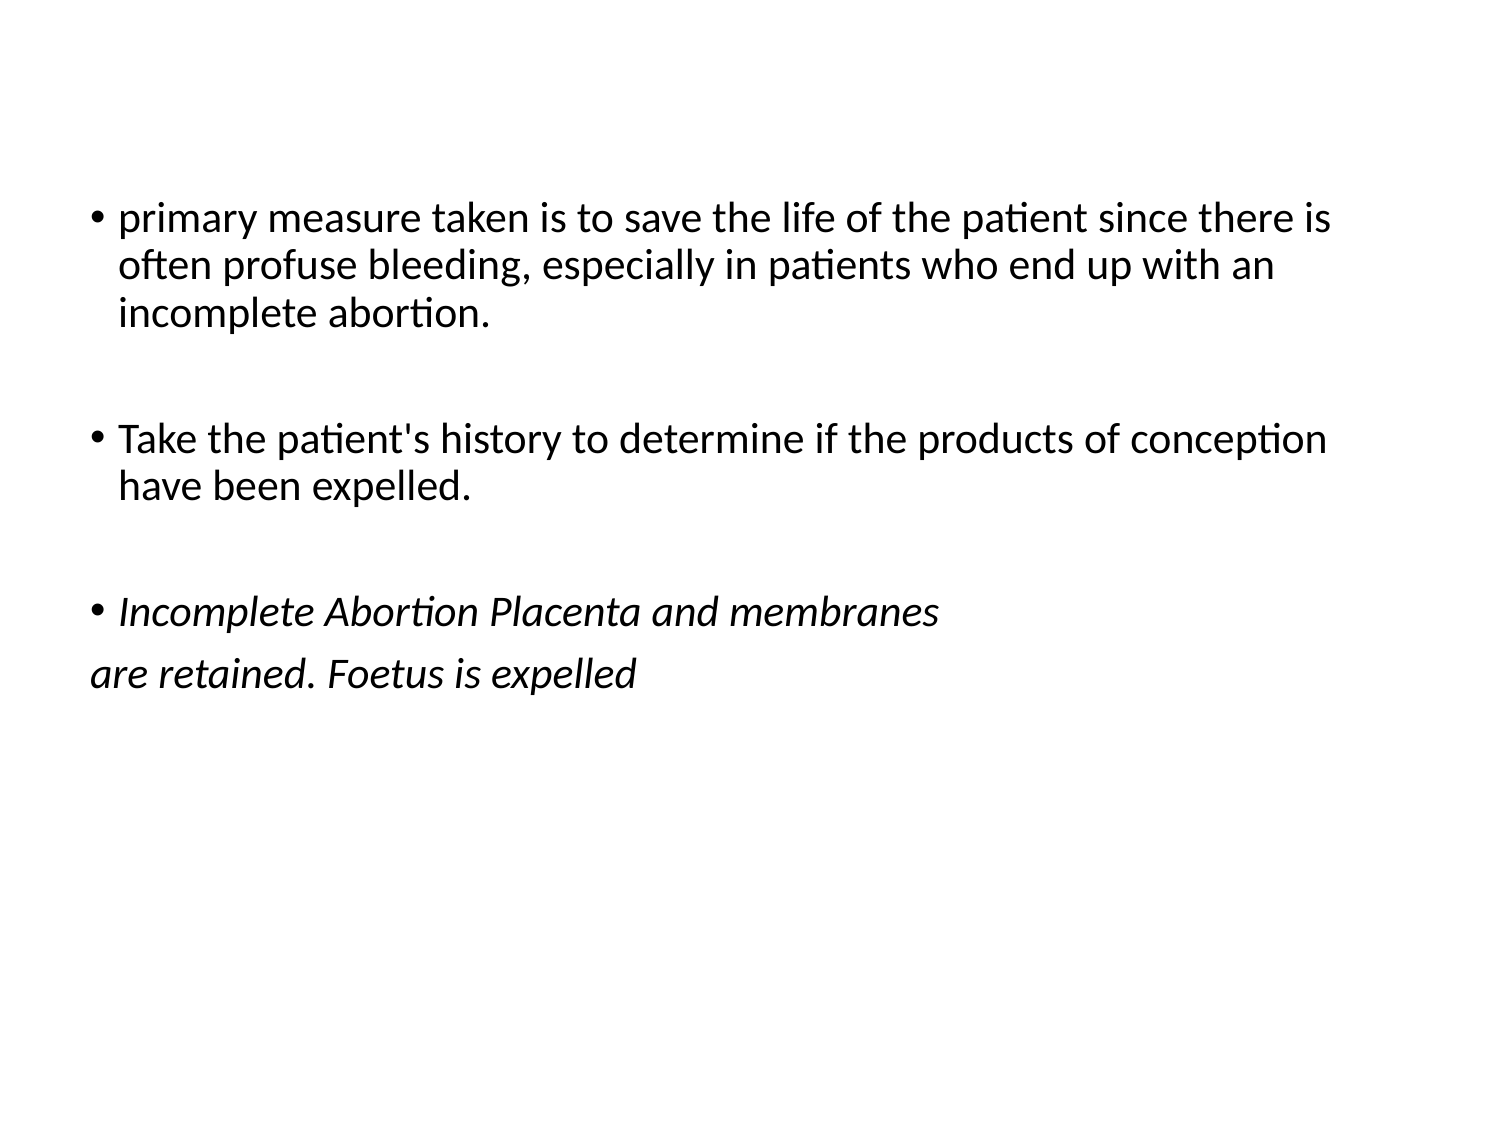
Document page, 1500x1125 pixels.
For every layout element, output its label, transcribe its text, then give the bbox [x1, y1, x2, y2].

list primary measure taken is to save the life of the patient since there is often profuse bleeding, especially in patients who end up with an incomplete abortion. Take the patient's history to determine if the products of conception have been expelled. Incomplete Abortion Placenta and membranes are retained. Foetus is expelled [75, 187, 1425, 1063]
